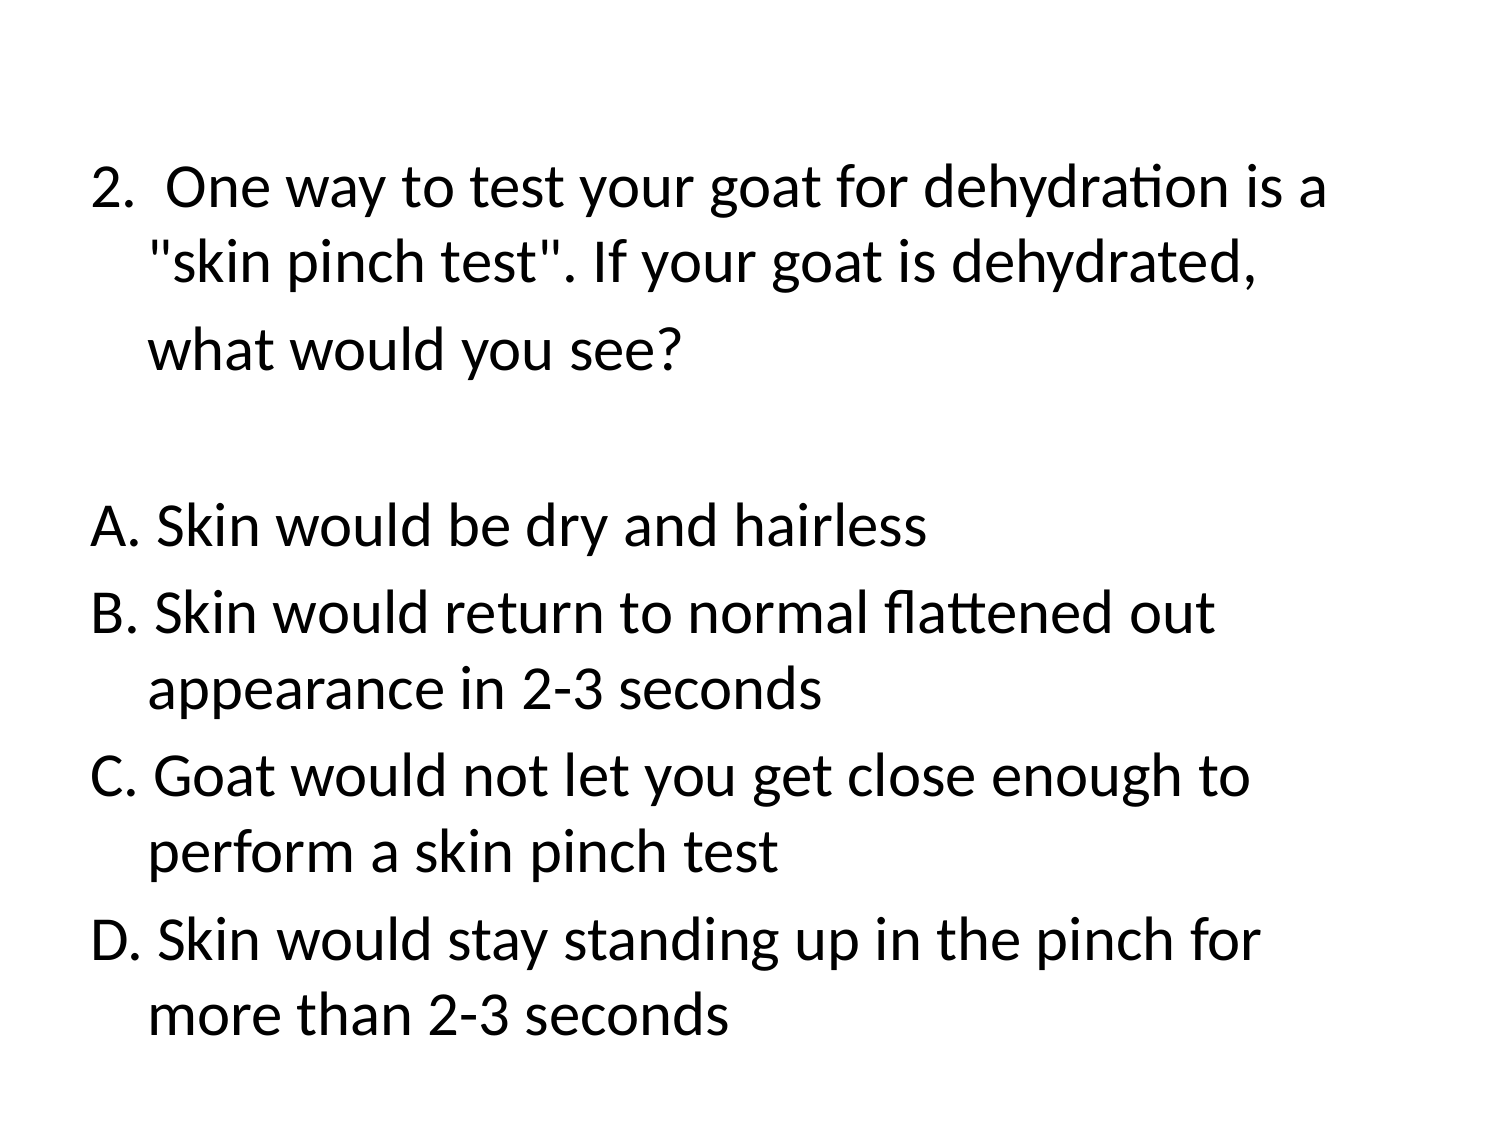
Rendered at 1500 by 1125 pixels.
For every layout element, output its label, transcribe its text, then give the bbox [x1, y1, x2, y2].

list 2. One way to test your goat for dehydration is a "skin pinch test". If your goat is dehydrated, what would you see? A. Skin would be dry and hairless B. Skin would return to normal flattened out appearance in 2-3 seconds C. Goat would not let you get close enough to perform a skin pinch test D. Skin would stay standing up in the pinch for more than 2-3 seconds [75, 137, 1425, 1063]
